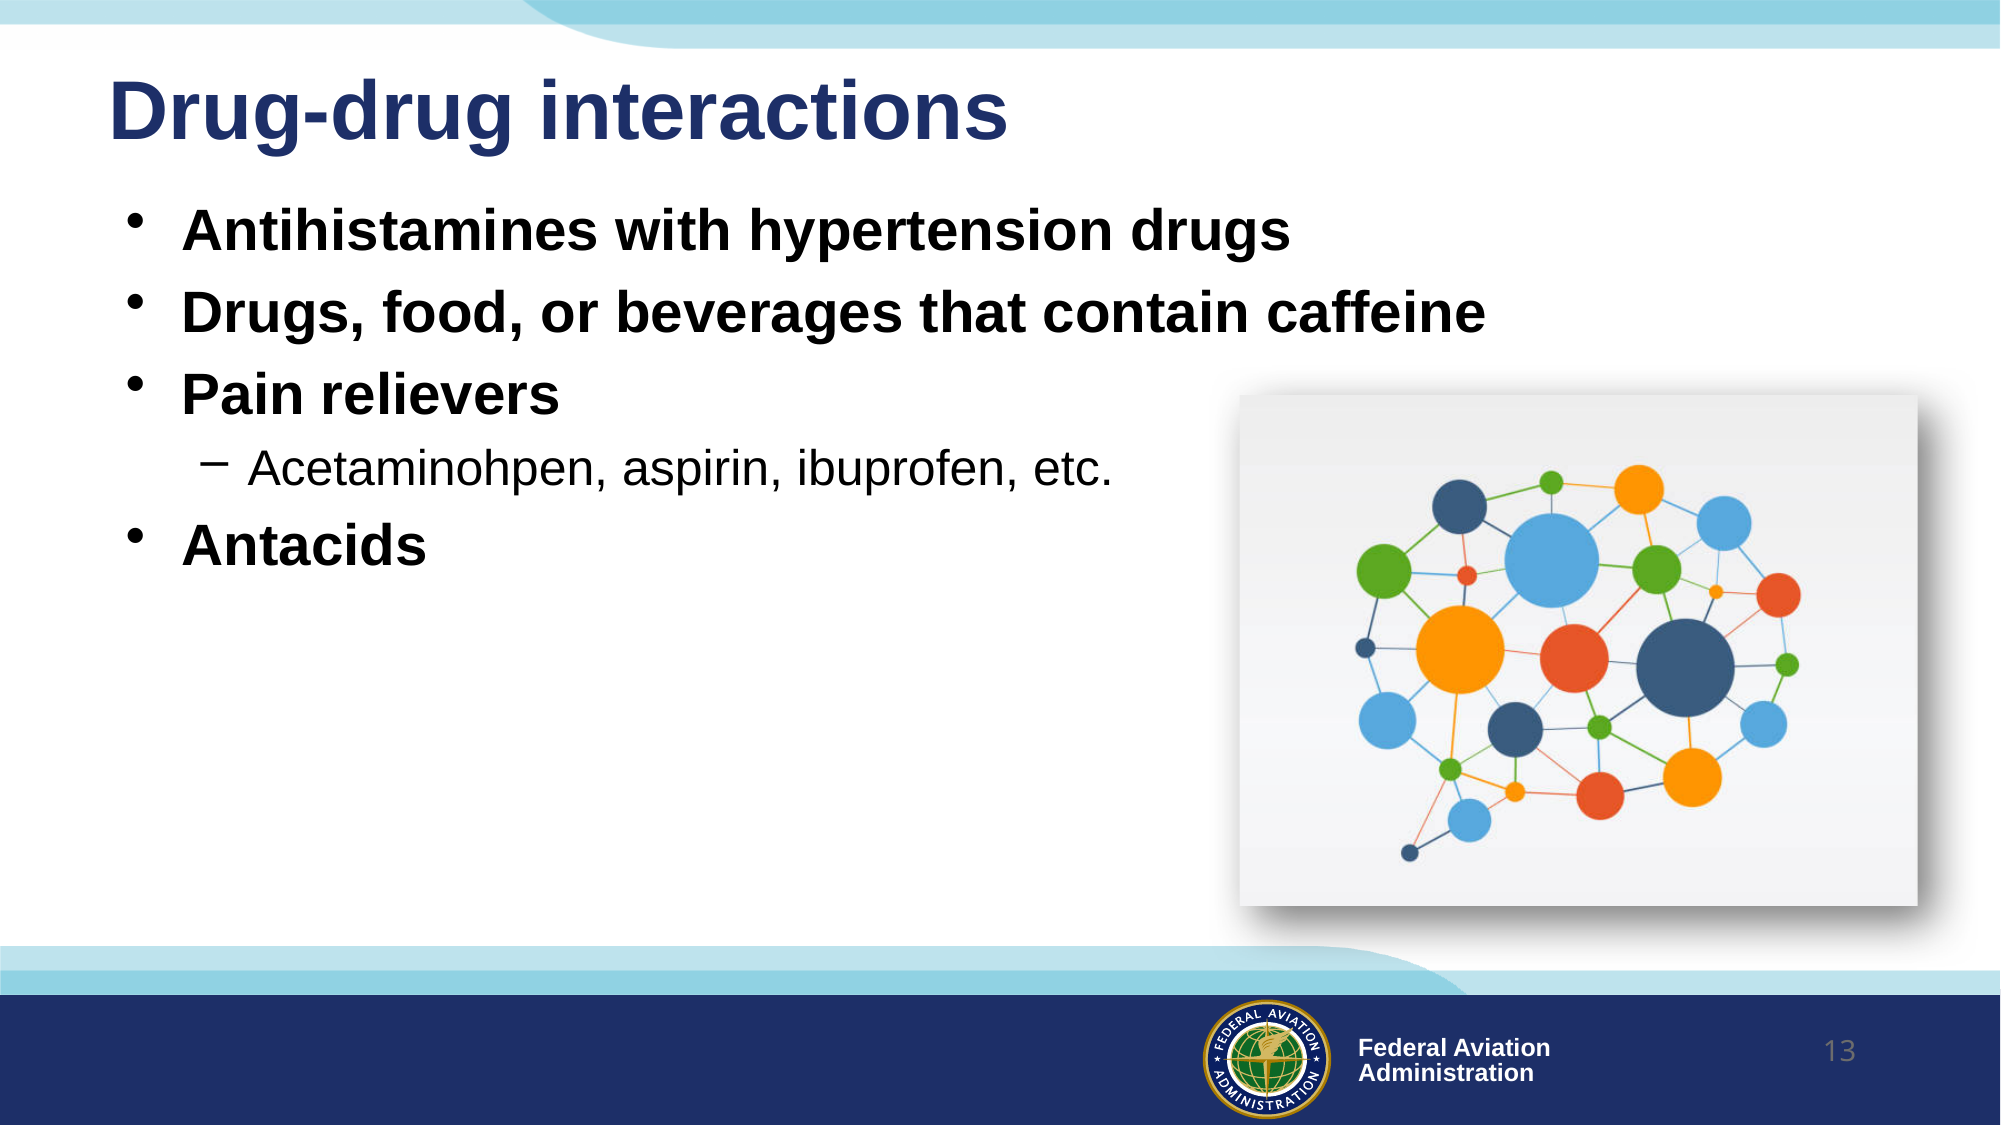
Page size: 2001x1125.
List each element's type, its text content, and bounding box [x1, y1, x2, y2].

list Antihistamines with hypertension drugs Drugs, food, or beverages that contain caffeine Pain relievers Acetaminohpen, aspirin, ibuprofen, etc. Antacids [110, 184, 1872, 906]
slide_number 13 [1630, 1025, 1872, 1100]
picture [0, 945, 2000, 995]
picture [0, 0, 1999, 50]
title Drug-drug interactions [93, 56, 1947, 157]
picture [1239, 394, 1918, 906]
